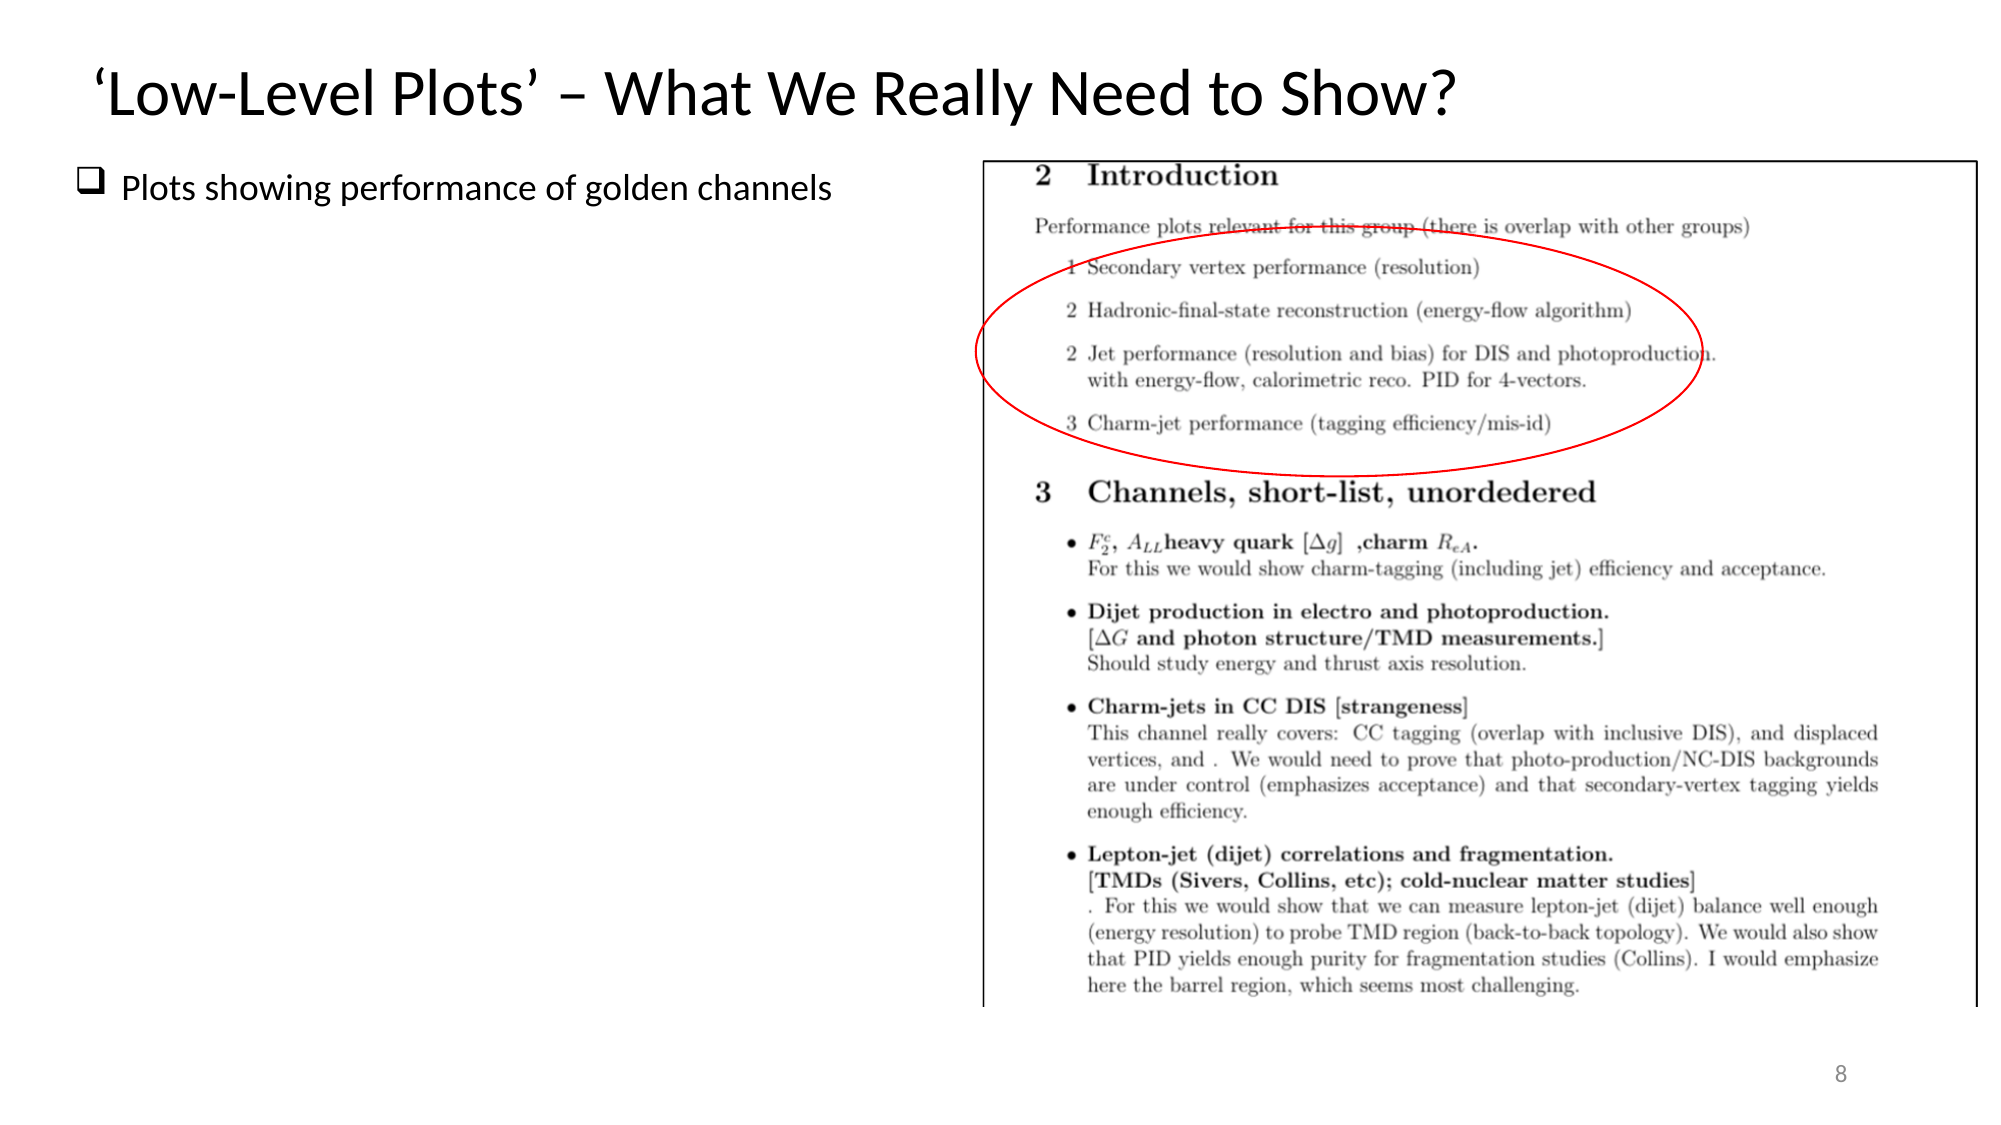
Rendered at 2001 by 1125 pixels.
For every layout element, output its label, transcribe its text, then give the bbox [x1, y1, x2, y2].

picture [982, 160, 1978, 1007]
text_box Plots showing performance of golden channels [59, 155, 956, 216]
text_box [974, 326, 982, 377]
slide_number 8 [1412, 1042, 1863, 1103]
text_box ‘Low-Level Plots’ – What We Really Need to Show? [76, 41, 1535, 137]
